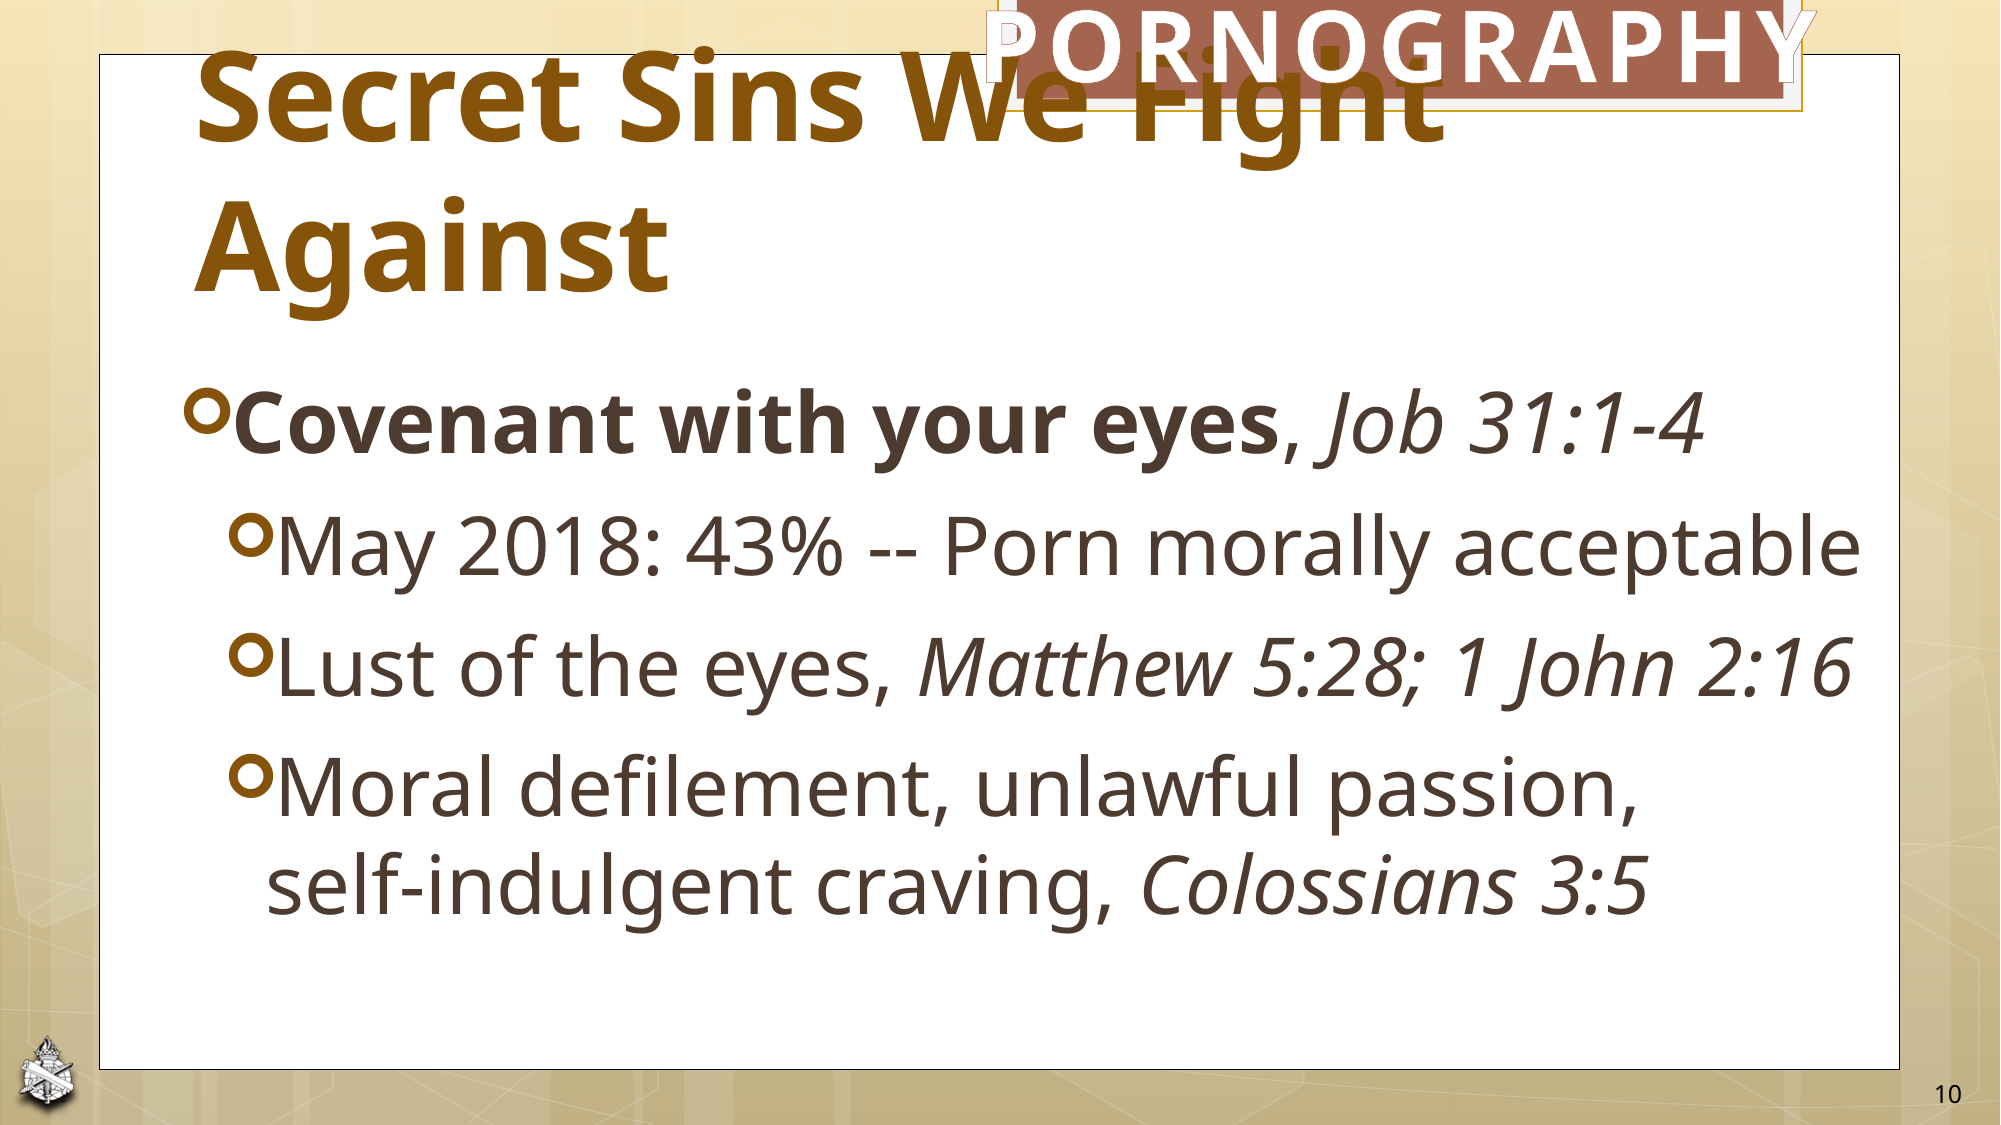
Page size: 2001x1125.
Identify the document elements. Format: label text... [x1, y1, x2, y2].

picture [18, 1035, 75, 1107]
slide_number 10 [1894, 1065, 1978, 1125]
list Covenant with your eyes, Job 31:1-4 May 2018: 43% -- Porn morally acceptable Lust of the eyes, Matthew 5:28; 1 John 2:16 Moral defilement, unlawful passion, self-indulgent craving, Colossians 3:5 [153, 360, 1883, 999]
title Secret Sins We Fight Against [179, 126, 1765, 324]
text_box Pornography [962, 0, 1834, 110]
